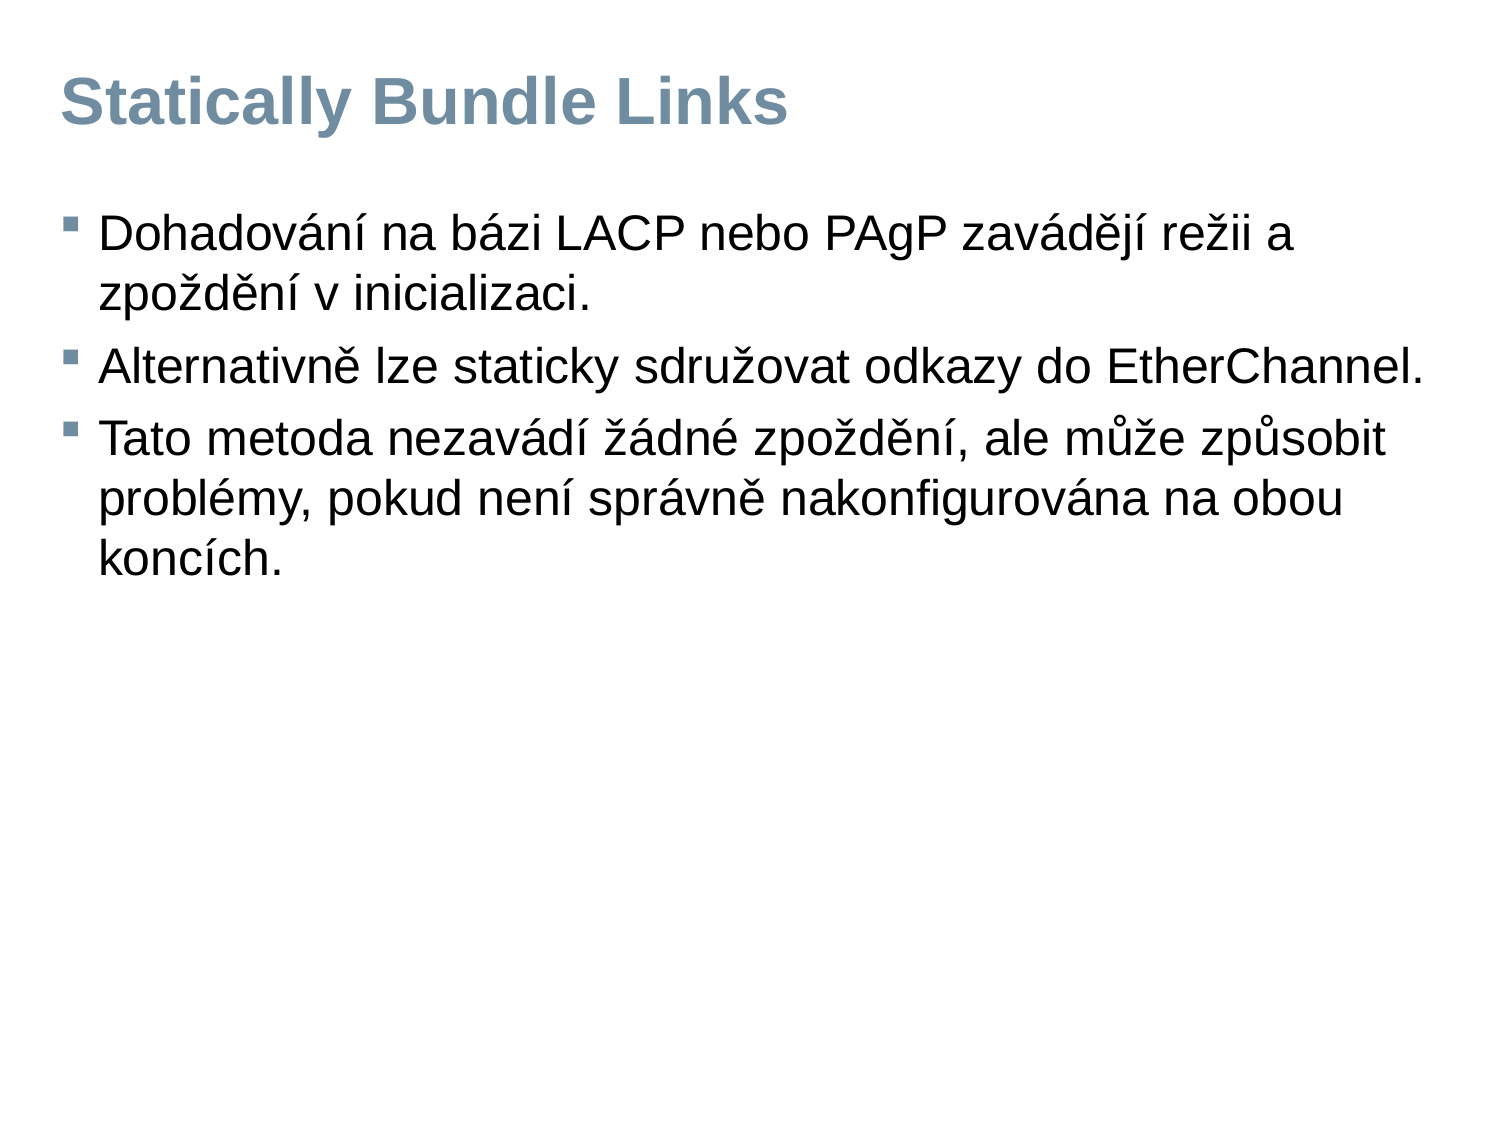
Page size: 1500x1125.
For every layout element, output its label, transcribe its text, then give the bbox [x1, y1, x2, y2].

title Statically Bundle Links [45, 59, 1444, 182]
list Dohadování na bázi LACP nebo PAgP zavádějí režii a zpoždění v inicializaci. Alternativně lze staticky sdružovat odkazy do EtherChannel. Tato metoda nezavádí žádné zpoždění, ale může způsobit problémy, pokud není správně nakonfigurována na obou koncích. [45, 193, 1444, 1037]
